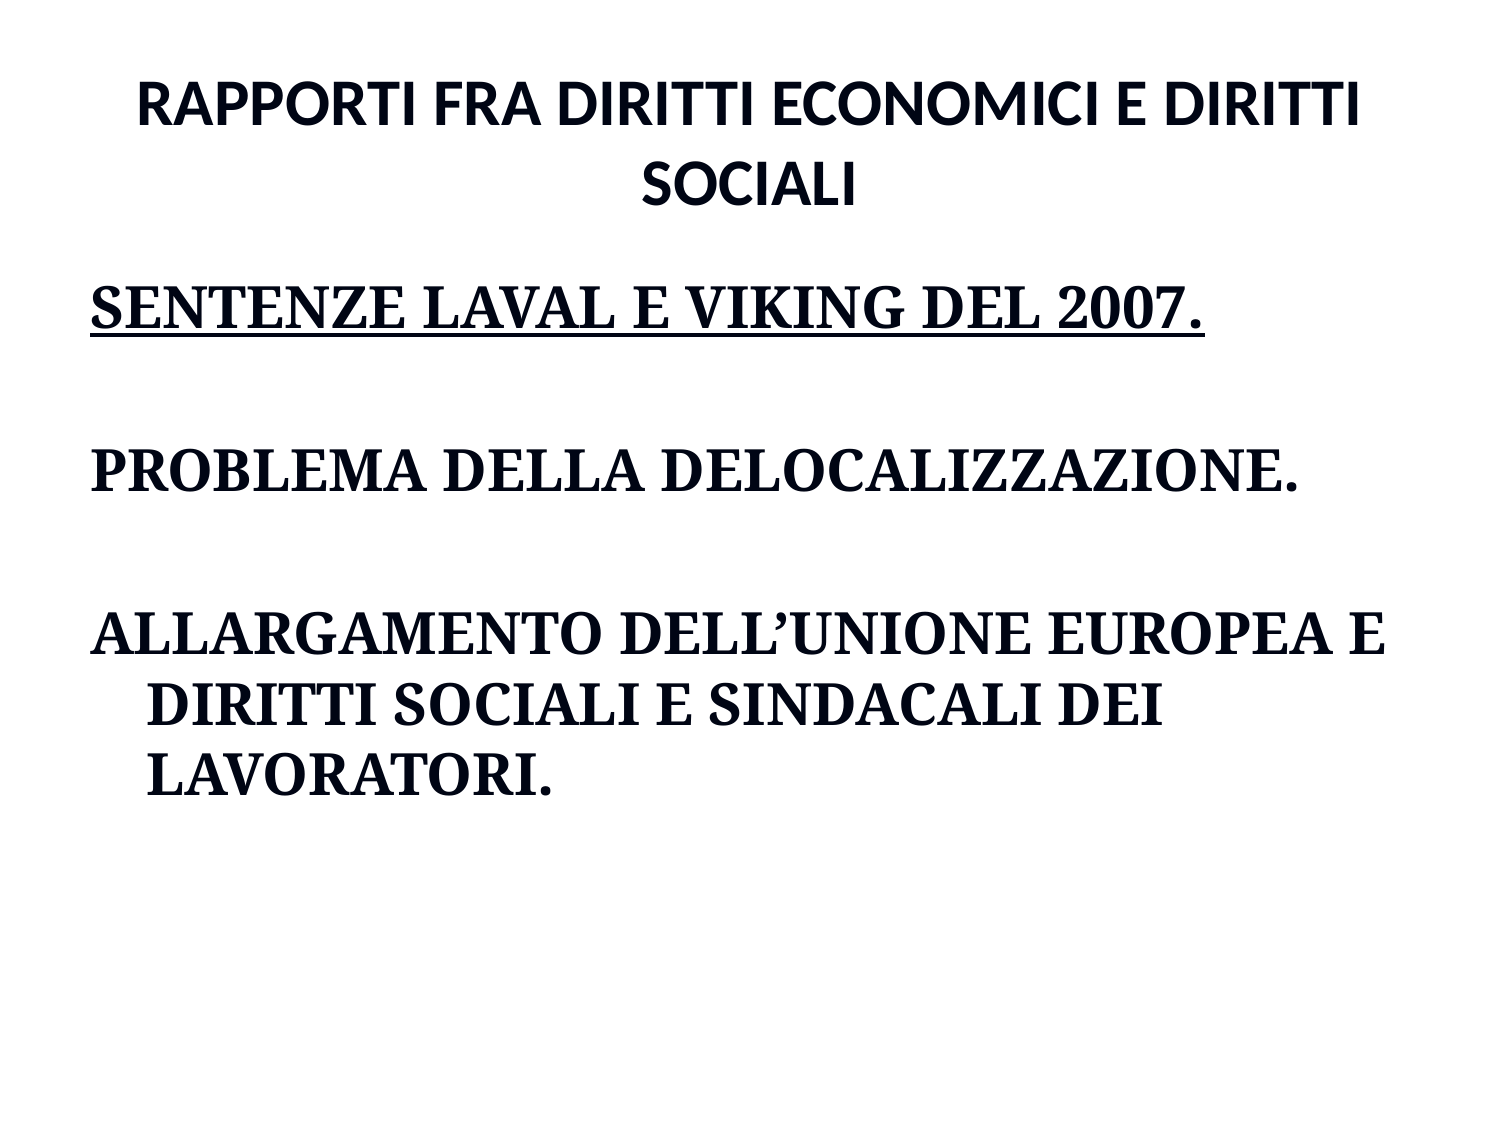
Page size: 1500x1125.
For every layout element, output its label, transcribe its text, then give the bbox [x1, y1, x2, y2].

list SENTENZE LAVAL E VIKING DEL 2007. PROBLEMA DELLA DELOCALIZZAZIONE. ALLARGAMENTO DELL’UNIONE EUROPEA E DIRITTI SOCIALI E SINDACALI DEI LAVORATORI. [74, 262, 1426, 1006]
title RAPPORTI FRA DIRITTI ECONOMICI E DIRITTI SOCIALI [74, 44, 1426, 233]
